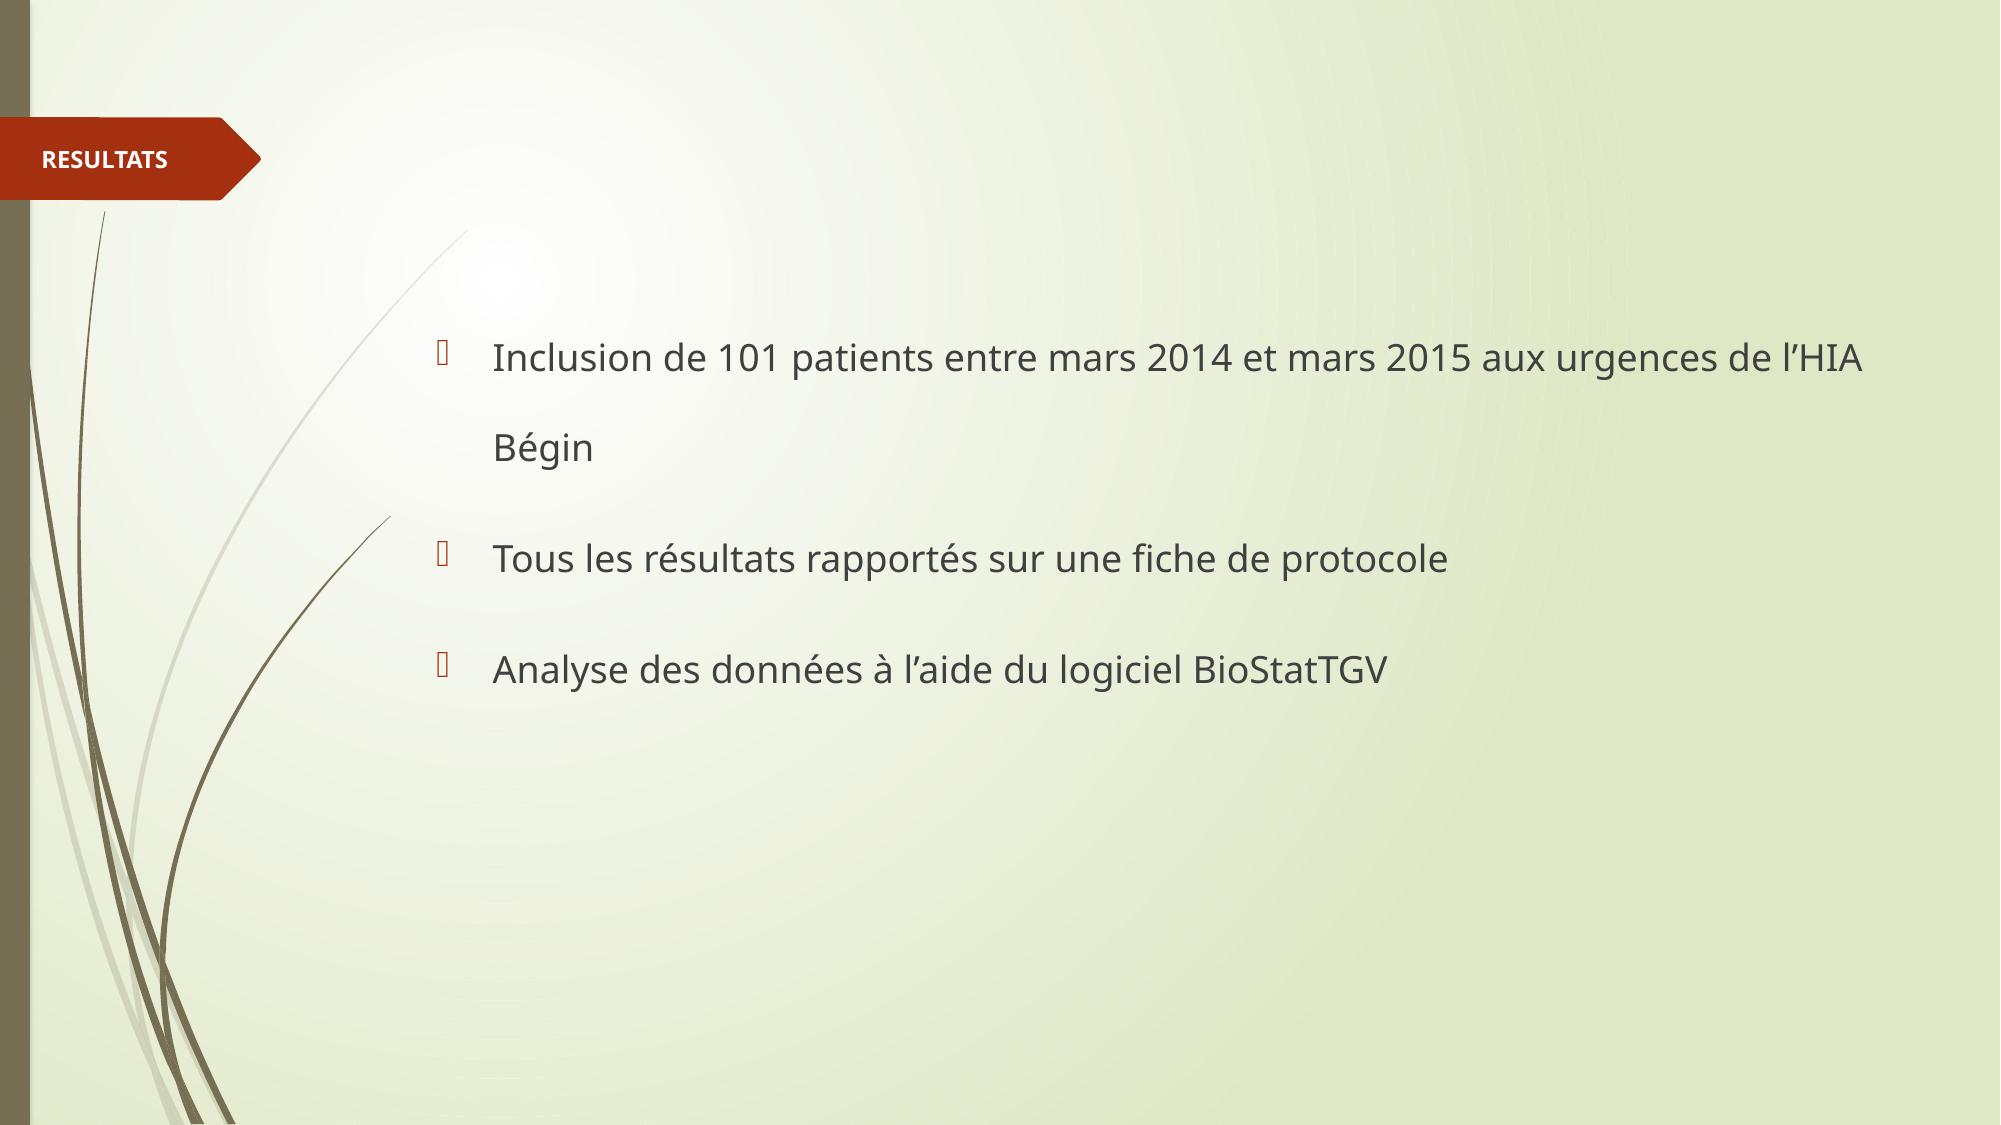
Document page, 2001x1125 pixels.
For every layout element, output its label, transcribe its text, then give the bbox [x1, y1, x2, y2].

text_box RESULTATS [26, 137, 248, 181]
list Inclusion de 101 patients entre mars 2014 et mars 2015 aux urgences de l’HIA Bégin Tous les résultats rapportés sur une fiche de protocole Analyse des données à l’aide du logiciel BioStatTGV [421, 281, 1884, 902]
